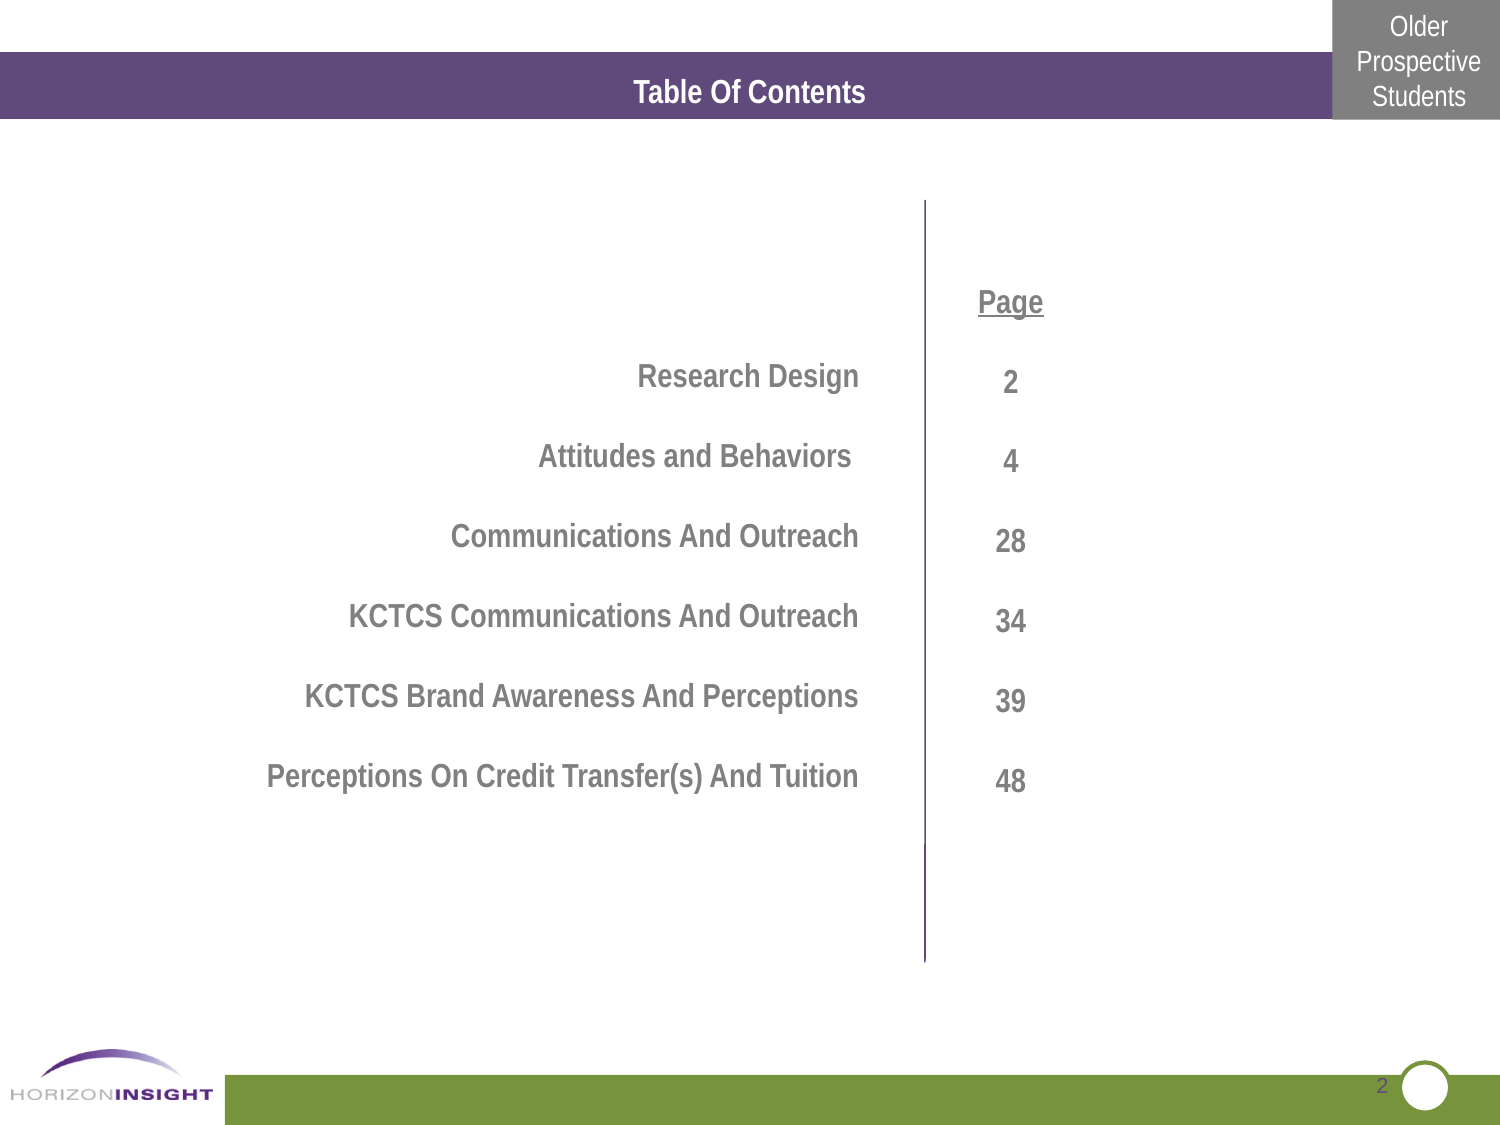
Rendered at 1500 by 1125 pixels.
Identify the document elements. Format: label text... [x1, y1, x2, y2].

picture [11, 1049, 213, 1100]
text_box Page 2 4 28 34 39 48 [948, 591, 1074, 807]
text_box Table Of Contents [174, 62, 1325, 118]
text_box Page 2 4 28 34 39 48 [948, 232, 1074, 579]
text_box Research Design Attitudes and Behaviors Communications And Outreach KCTCS Communications And Outreach KCTCS Brand Awareness And Perceptions Perceptions On Credit Transfer(s) And Tuition [173, 307, 875, 961]
